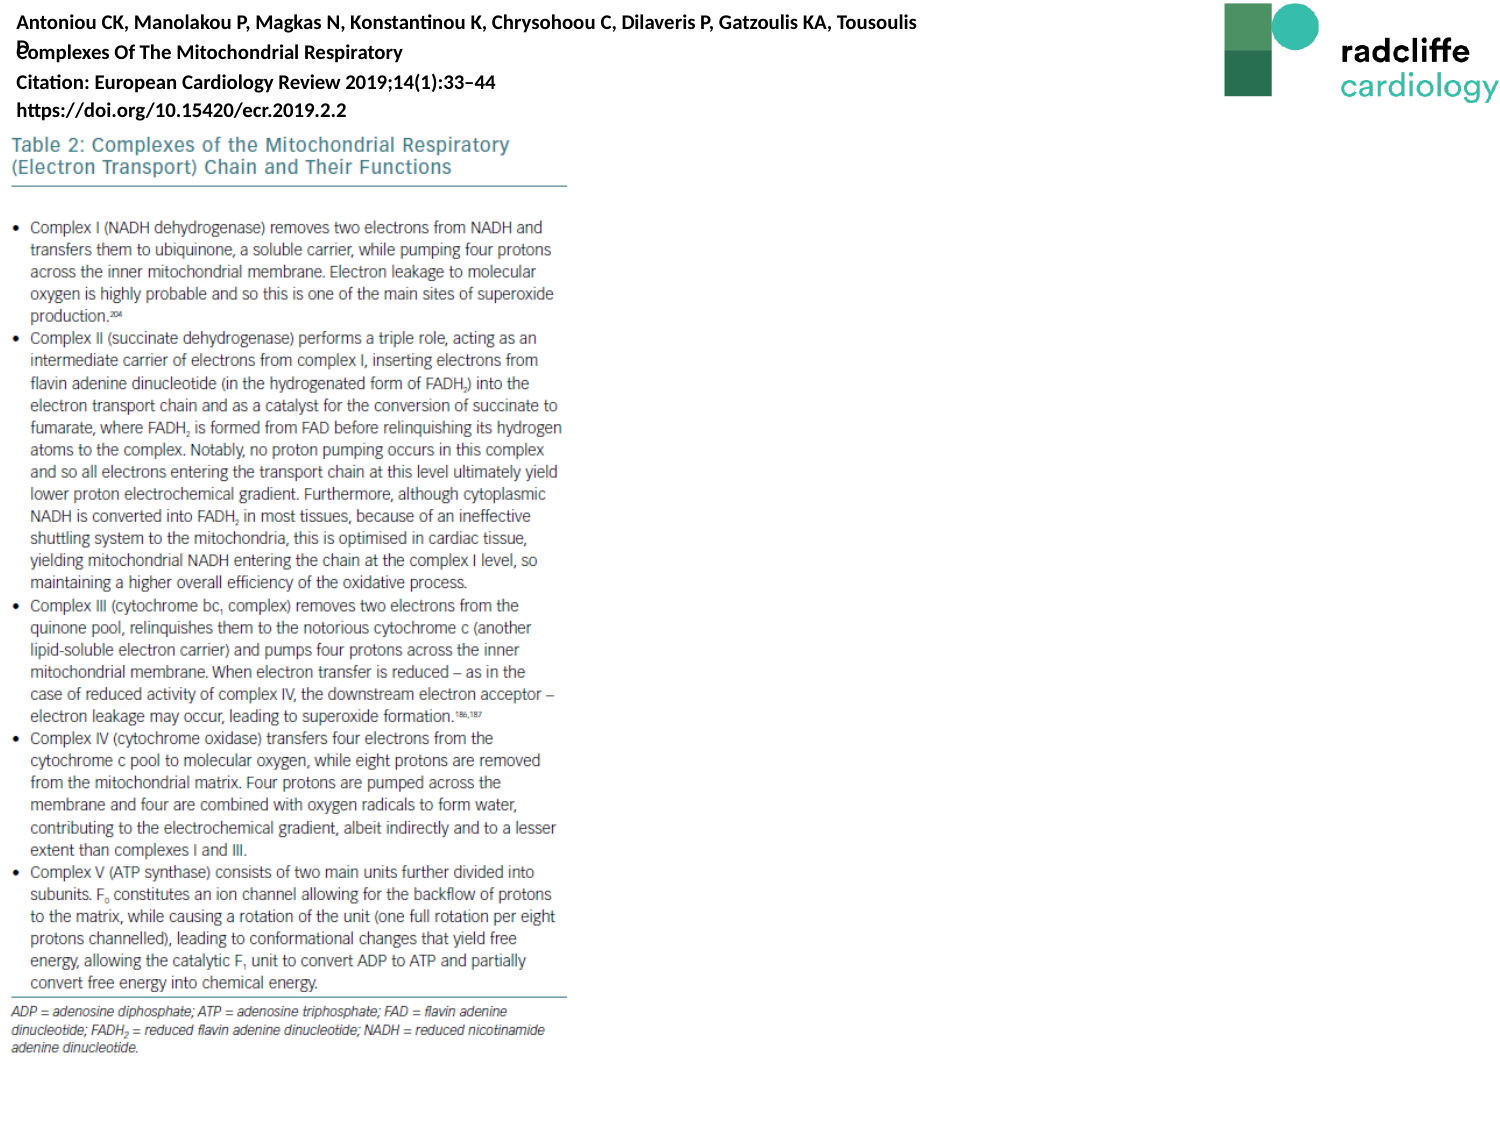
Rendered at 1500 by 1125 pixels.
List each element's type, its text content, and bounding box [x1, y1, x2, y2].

text_box Complexes Of The Mitochondrial Respiratory [1, 31, 1224, 60]
text_box Antoniou CK, Manolakou P, Magkas N, Konstantinou K, Chrysohoou C, Dilaveris P, Gatzoulis KA, Tousoulis D [1, 1, 939, 31]
text_box https://doi.org/10.15420/ecr.2019.2.2 [1, 89, 1500, 129]
text_box Citation: European Cardiology Review 2019;14(1):33–44 [1, 60, 1224, 89]
picture [1, 124, 580, 1063]
picture [1224, 1, 1499, 104]
